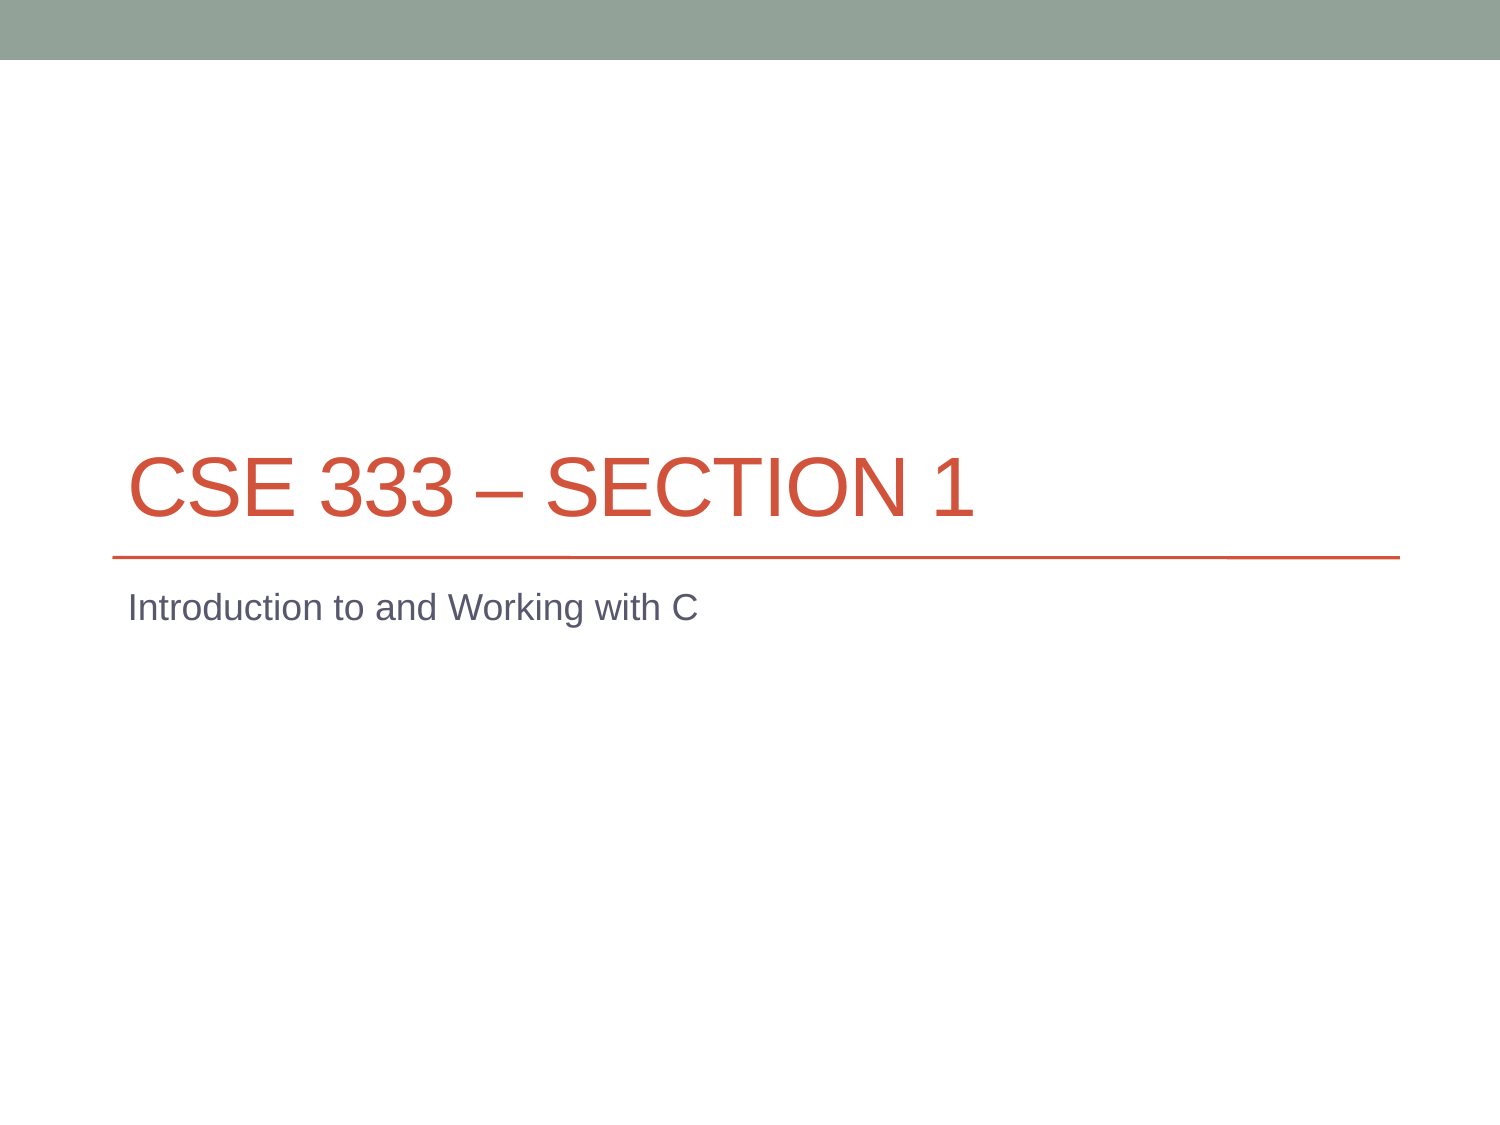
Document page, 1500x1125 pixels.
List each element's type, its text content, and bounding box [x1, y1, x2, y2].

title CSE 333 – SECTION 1 [112, 224, 1400, 542]
subtitle Introduction to and Working with C [112, 575, 1163, 863]
